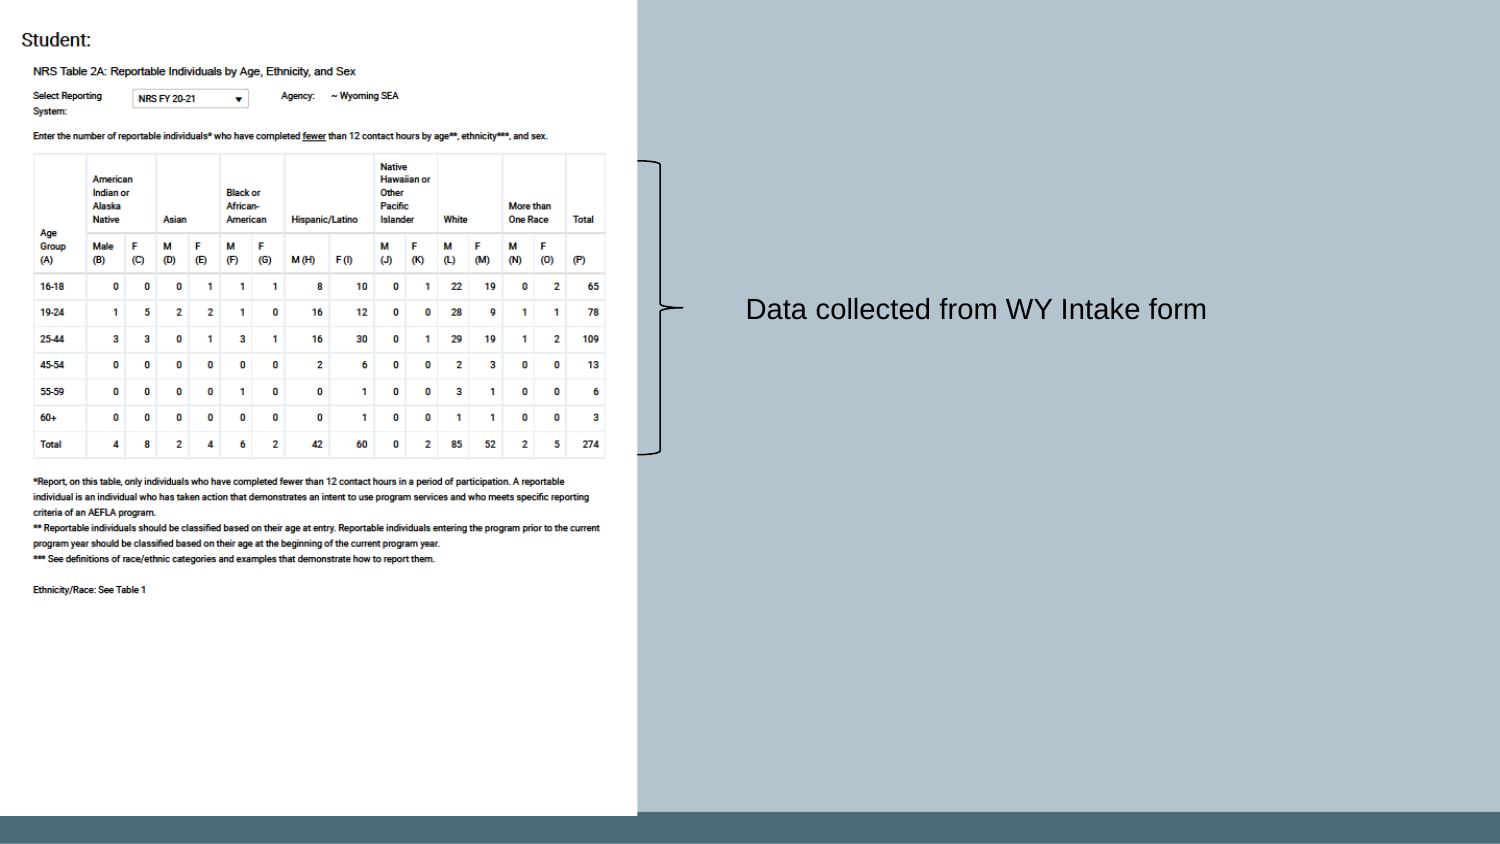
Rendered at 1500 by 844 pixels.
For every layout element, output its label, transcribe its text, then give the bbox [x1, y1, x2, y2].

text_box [0, 0, 638, 817]
text_box Data collected from WY Intake form [730, 283, 1365, 333]
text_box [641, 160, 684, 456]
